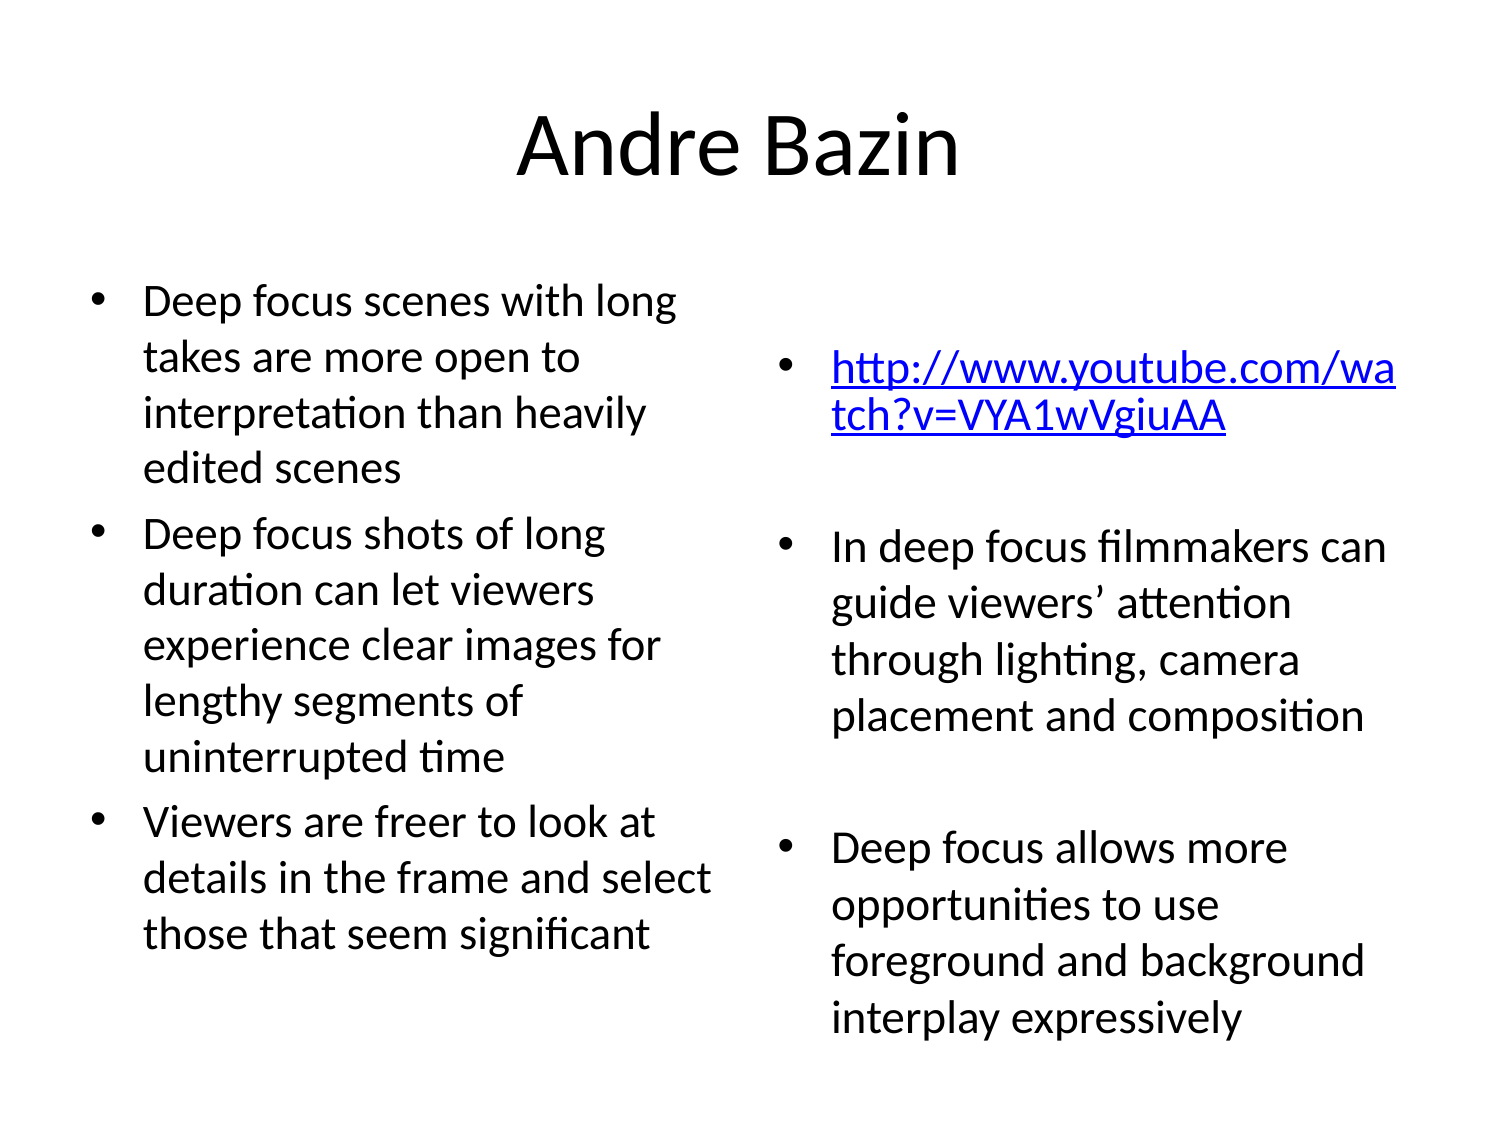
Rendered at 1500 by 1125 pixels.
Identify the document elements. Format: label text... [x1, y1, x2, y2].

list Deep focus scenes with long takes are more open to interpretation than heavily edited scenes Deep focus shots of long duration can let viewers experience clear images for lengthy segments of uninterrupted time Viewers are freer to look at details in the frame and select those that seem significant [75, 262, 738, 1005]
title Andre Bazin [75, 45, 1425, 233]
list http://www.youtube.com/watch?v=VYA1wVgiuAA In deep focus filmmakers can guide viewers’ attention through lighting, camera placement and composition Deep focus allows more opportunities to use foreground and background interplay expressively [762, 262, 1425, 1005]
